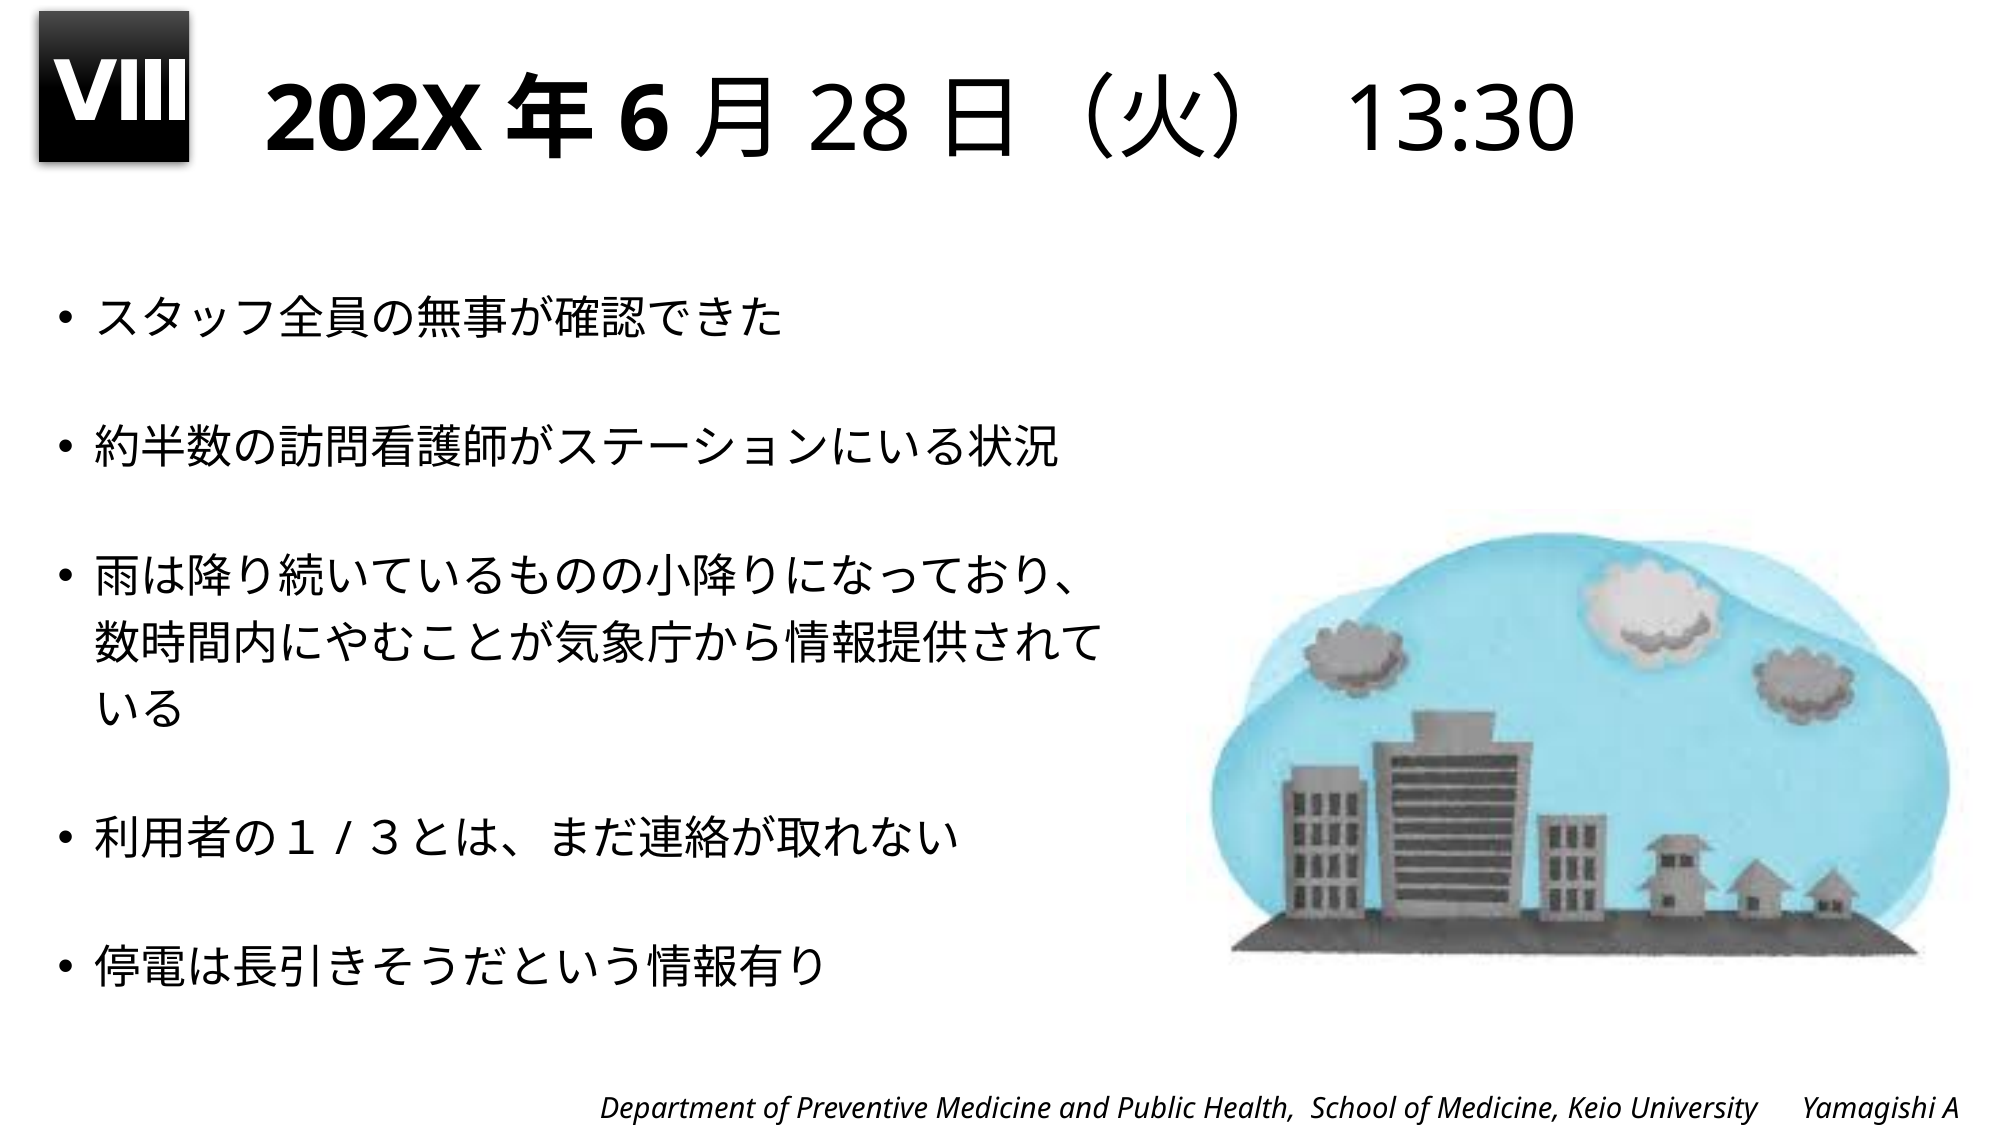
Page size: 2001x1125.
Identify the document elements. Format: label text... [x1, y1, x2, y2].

text_box Ⅷ [39, 11, 190, 162]
picture [1186, 509, 1975, 982]
list スタッフ全員の無事が確認できた 約半数の訪問看護師がステーションにいる状況 雨は降り続いているものの小降りになっており、数時間内にやむことが気象庁から情報提供されている 利用者の１/３とは、まだ連絡が取れない 停電は長引きそうだという情報有り [42, 270, 1130, 1015]
text_box Department of Preventive Medicine and Public Health, School of Medicine, Keio University Yamagishi A [86, 1082, 1975, 1125]
title 202X年6月28日（火） 13:30 [249, 11, 1975, 230]
